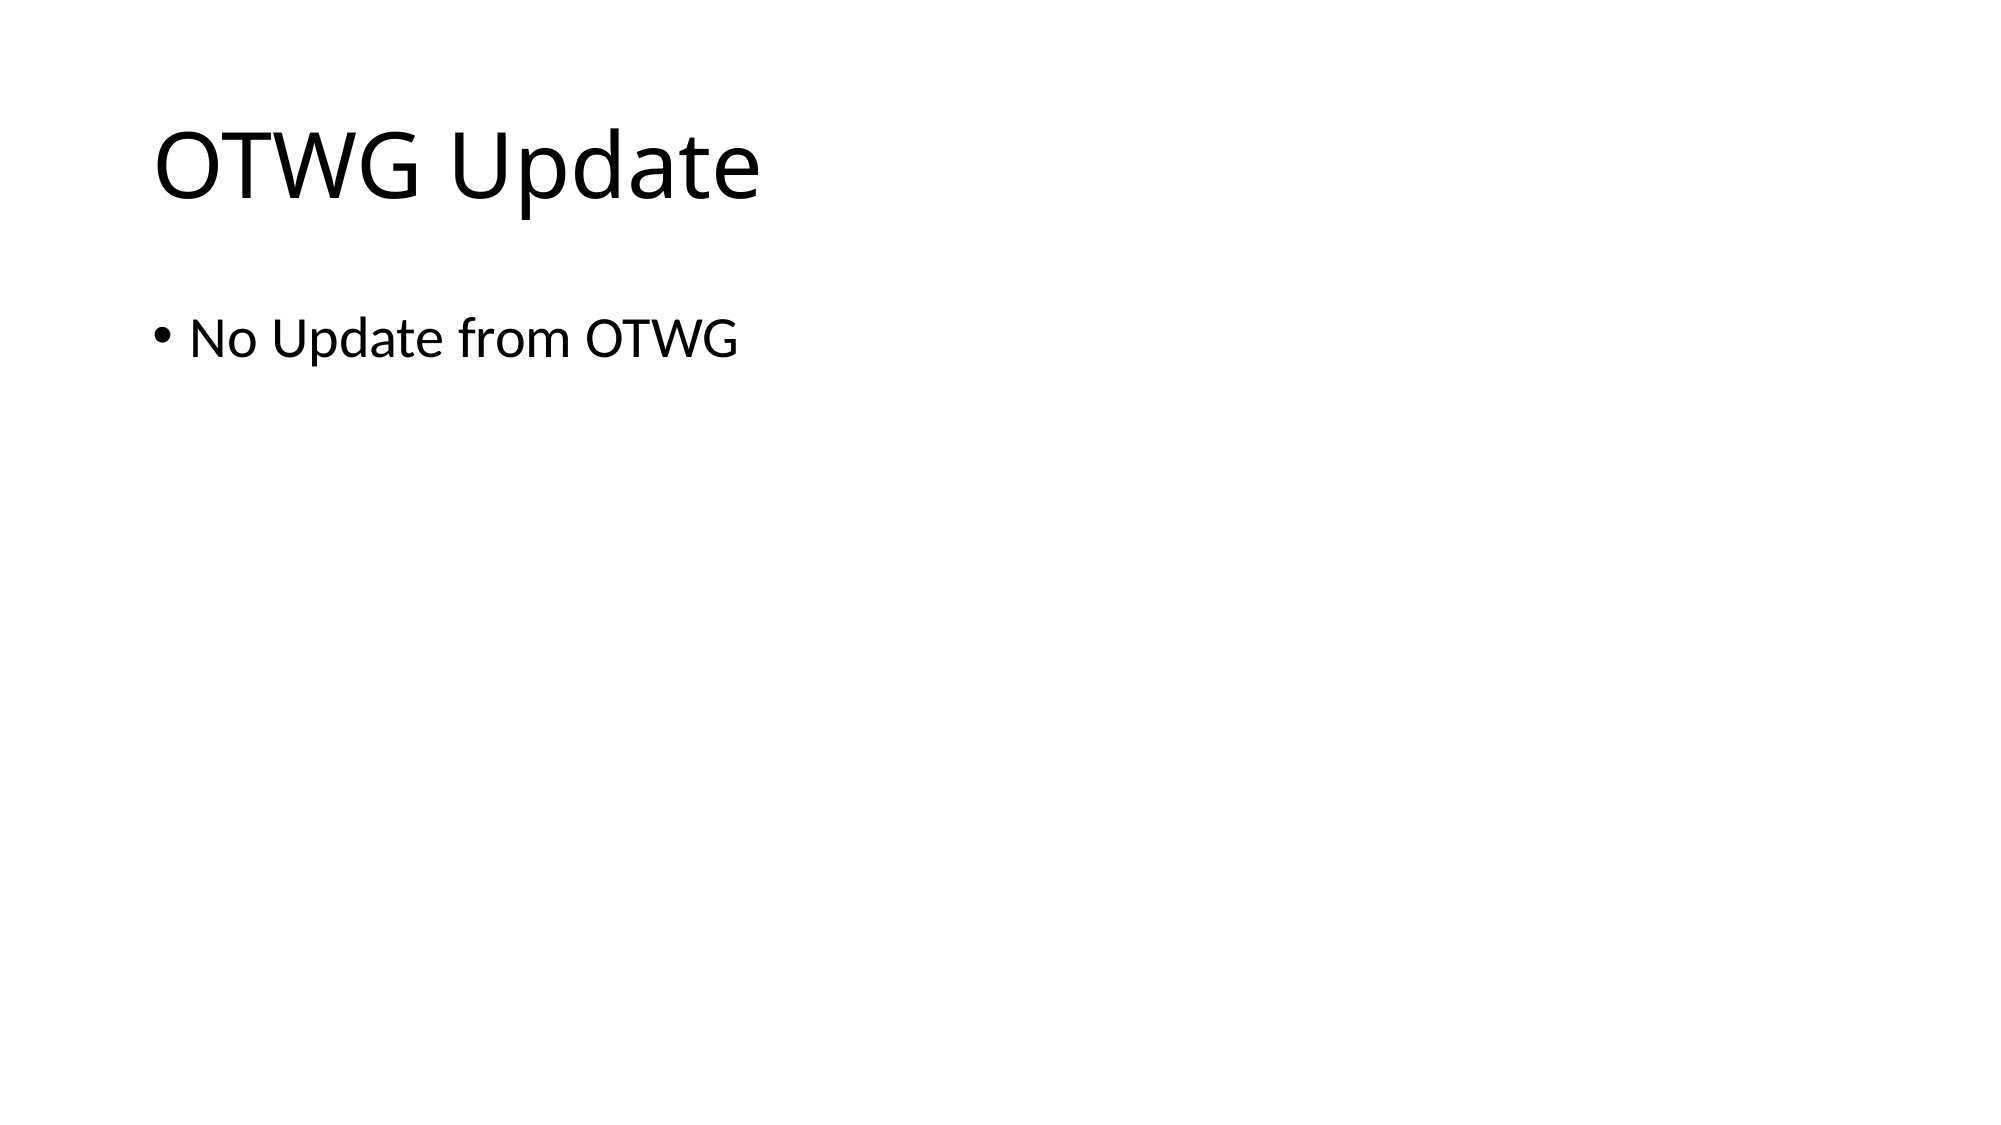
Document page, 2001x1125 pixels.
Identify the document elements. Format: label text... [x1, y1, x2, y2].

title OTWG Update [137, 59, 1863, 278]
list No Update from OTWG [137, 299, 1863, 1014]
